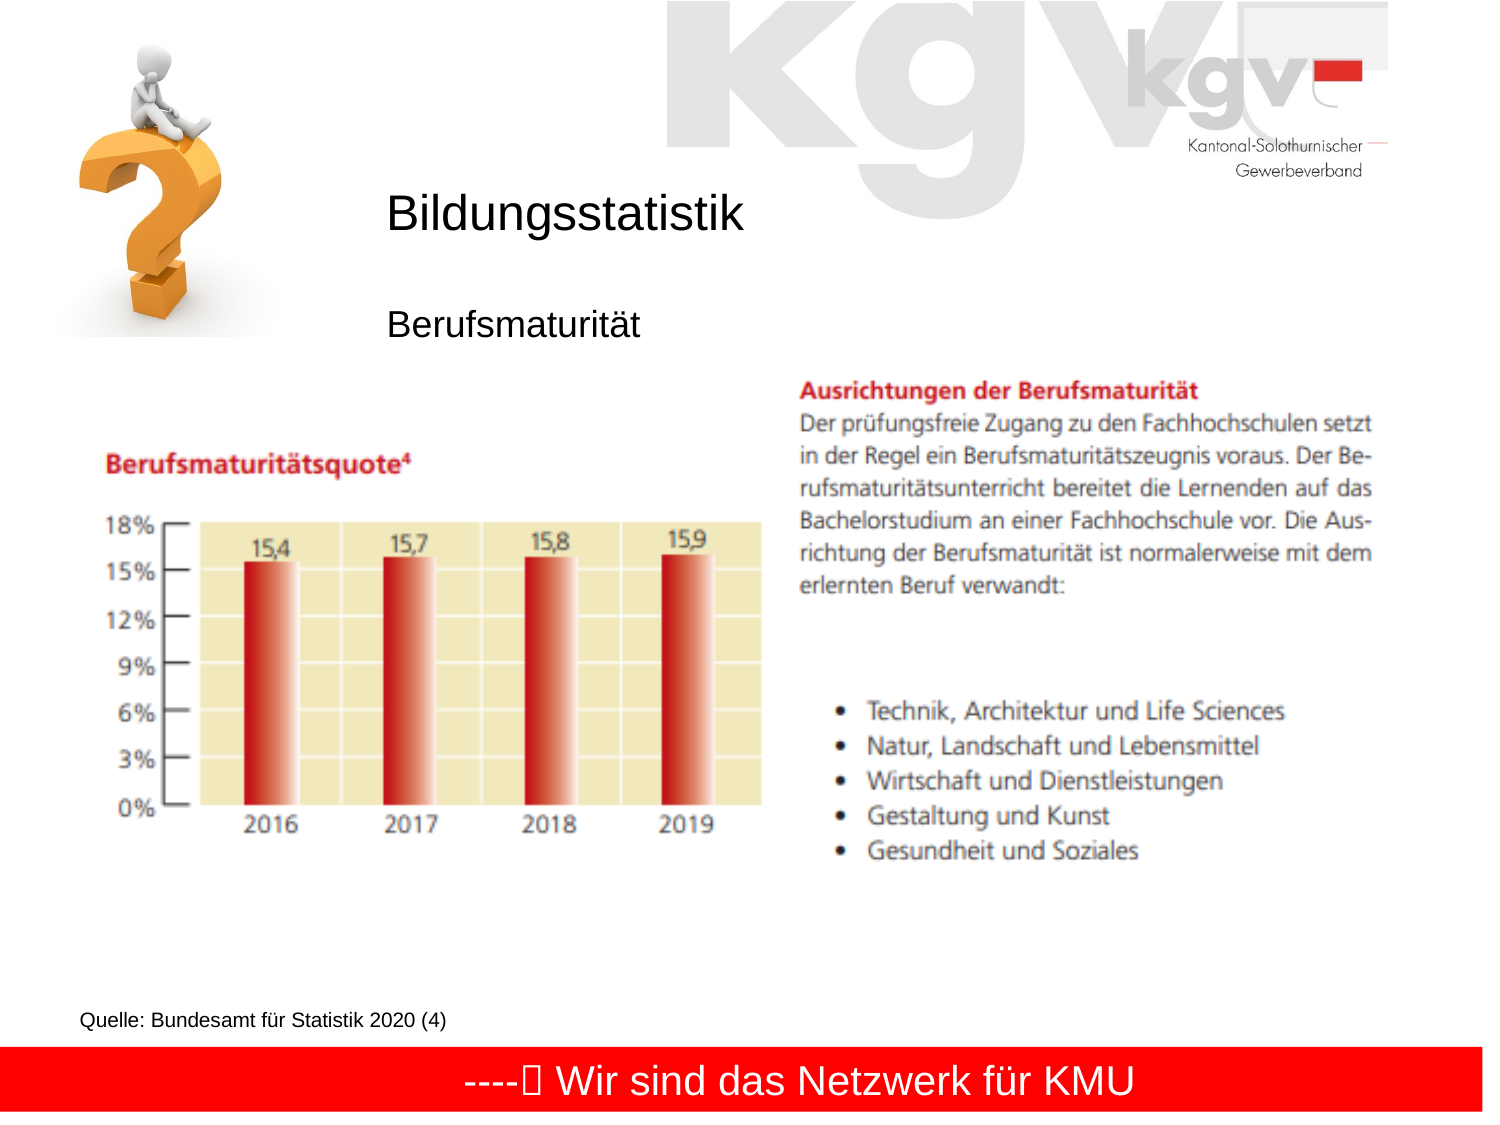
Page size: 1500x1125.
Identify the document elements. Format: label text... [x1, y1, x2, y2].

text_box Quelle: Bundesamt für Statistik 2020 (4) [64, 999, 727, 1040]
text_box Bildungsstatistik Berufsmaturität [371, 172, 1329, 353]
picture [817, 692, 1460, 884]
picture [64, 371, 1400, 867]
picture [5, 1, 341, 338]
picture [667, 1, 1388, 219]
